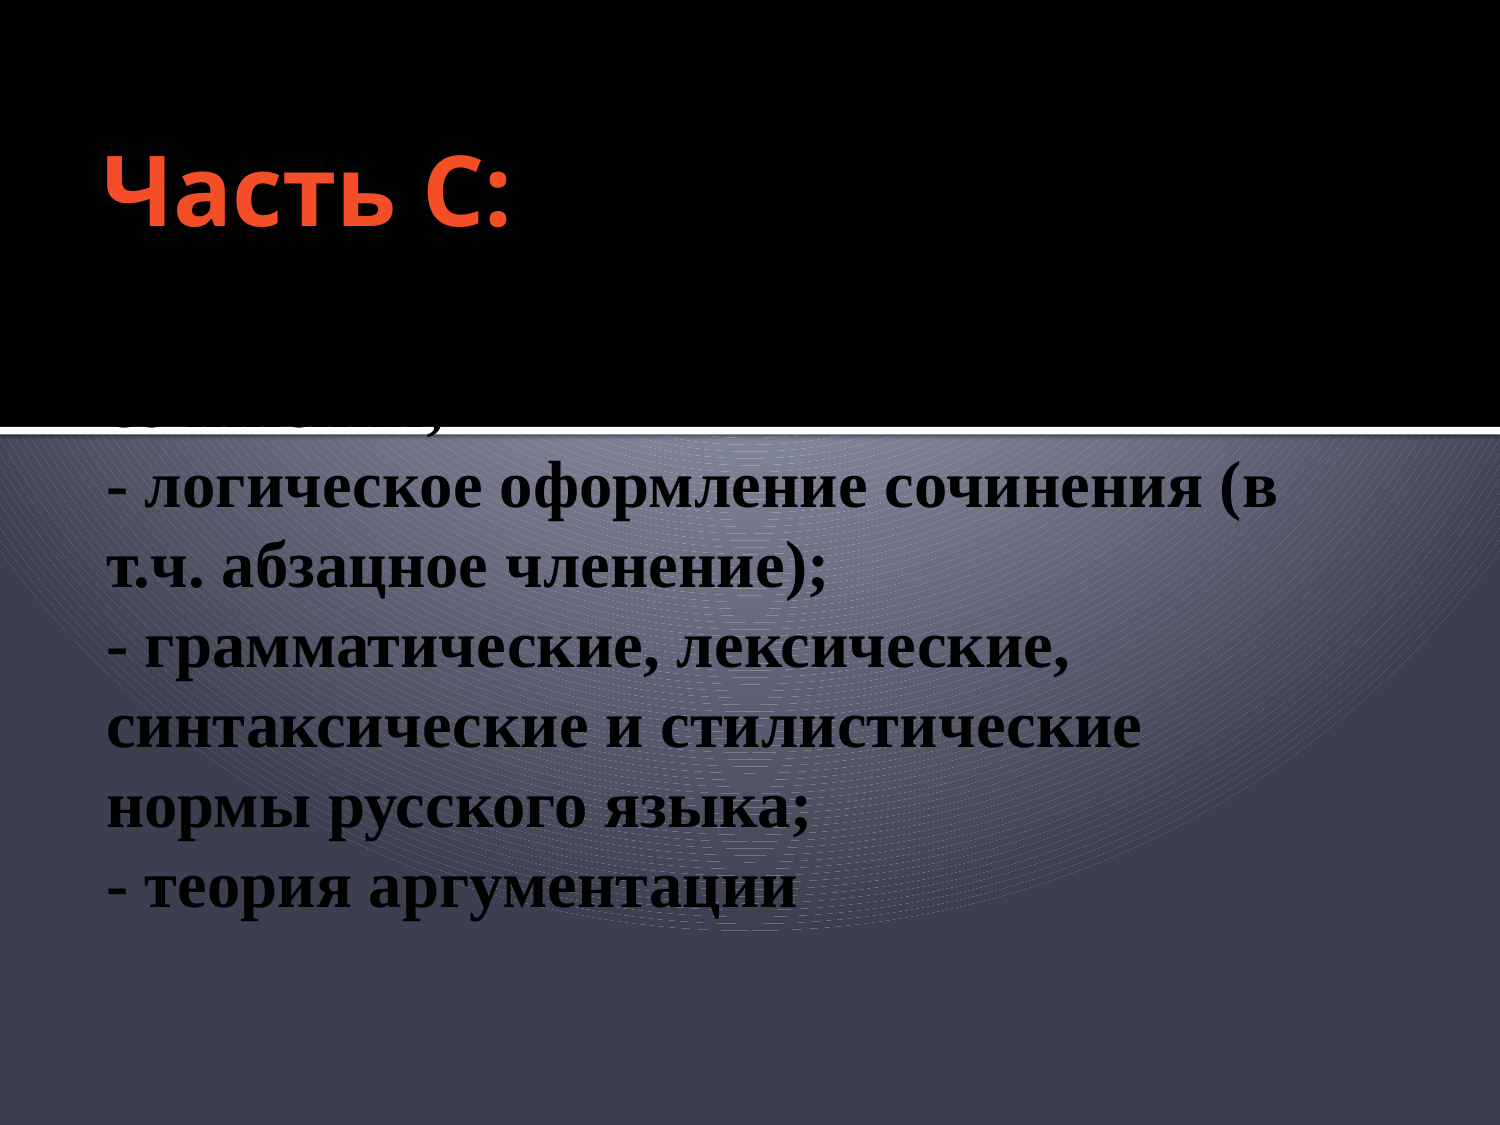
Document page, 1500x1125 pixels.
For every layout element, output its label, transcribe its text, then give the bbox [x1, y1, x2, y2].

list - композиционное оформление сочинения; - логическое оформление сочинения (в т.ч. абзацное членение); - грамматические, лексические, синтаксические и стилистические нормы русского языка; - теория аргументации [82, 281, 1357, 1032]
title Часть С: [86, 46, 1362, 247]
